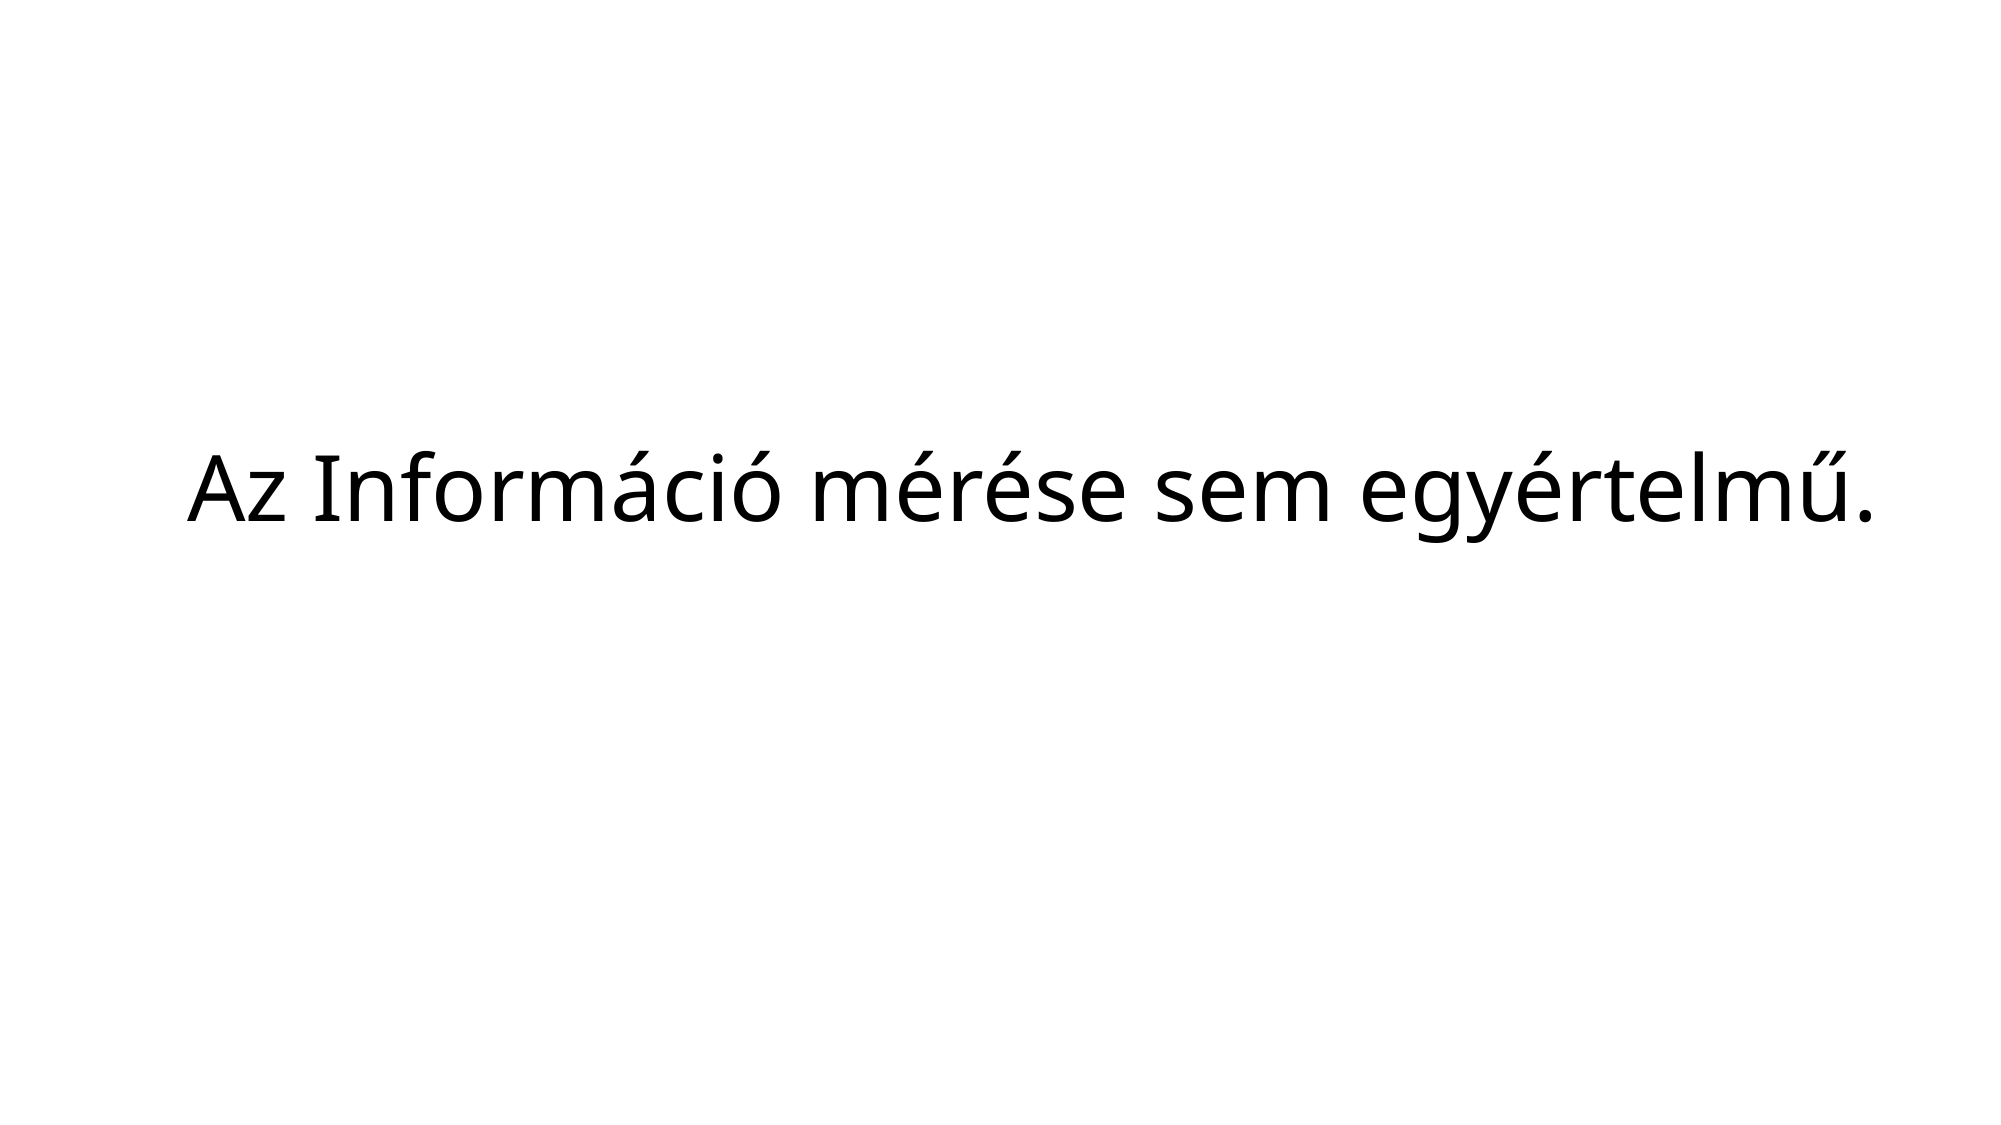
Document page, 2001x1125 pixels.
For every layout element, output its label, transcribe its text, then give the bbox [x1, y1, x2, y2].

title Az Információ mérése sem egyértelmű. [170, 383, 1896, 601]
